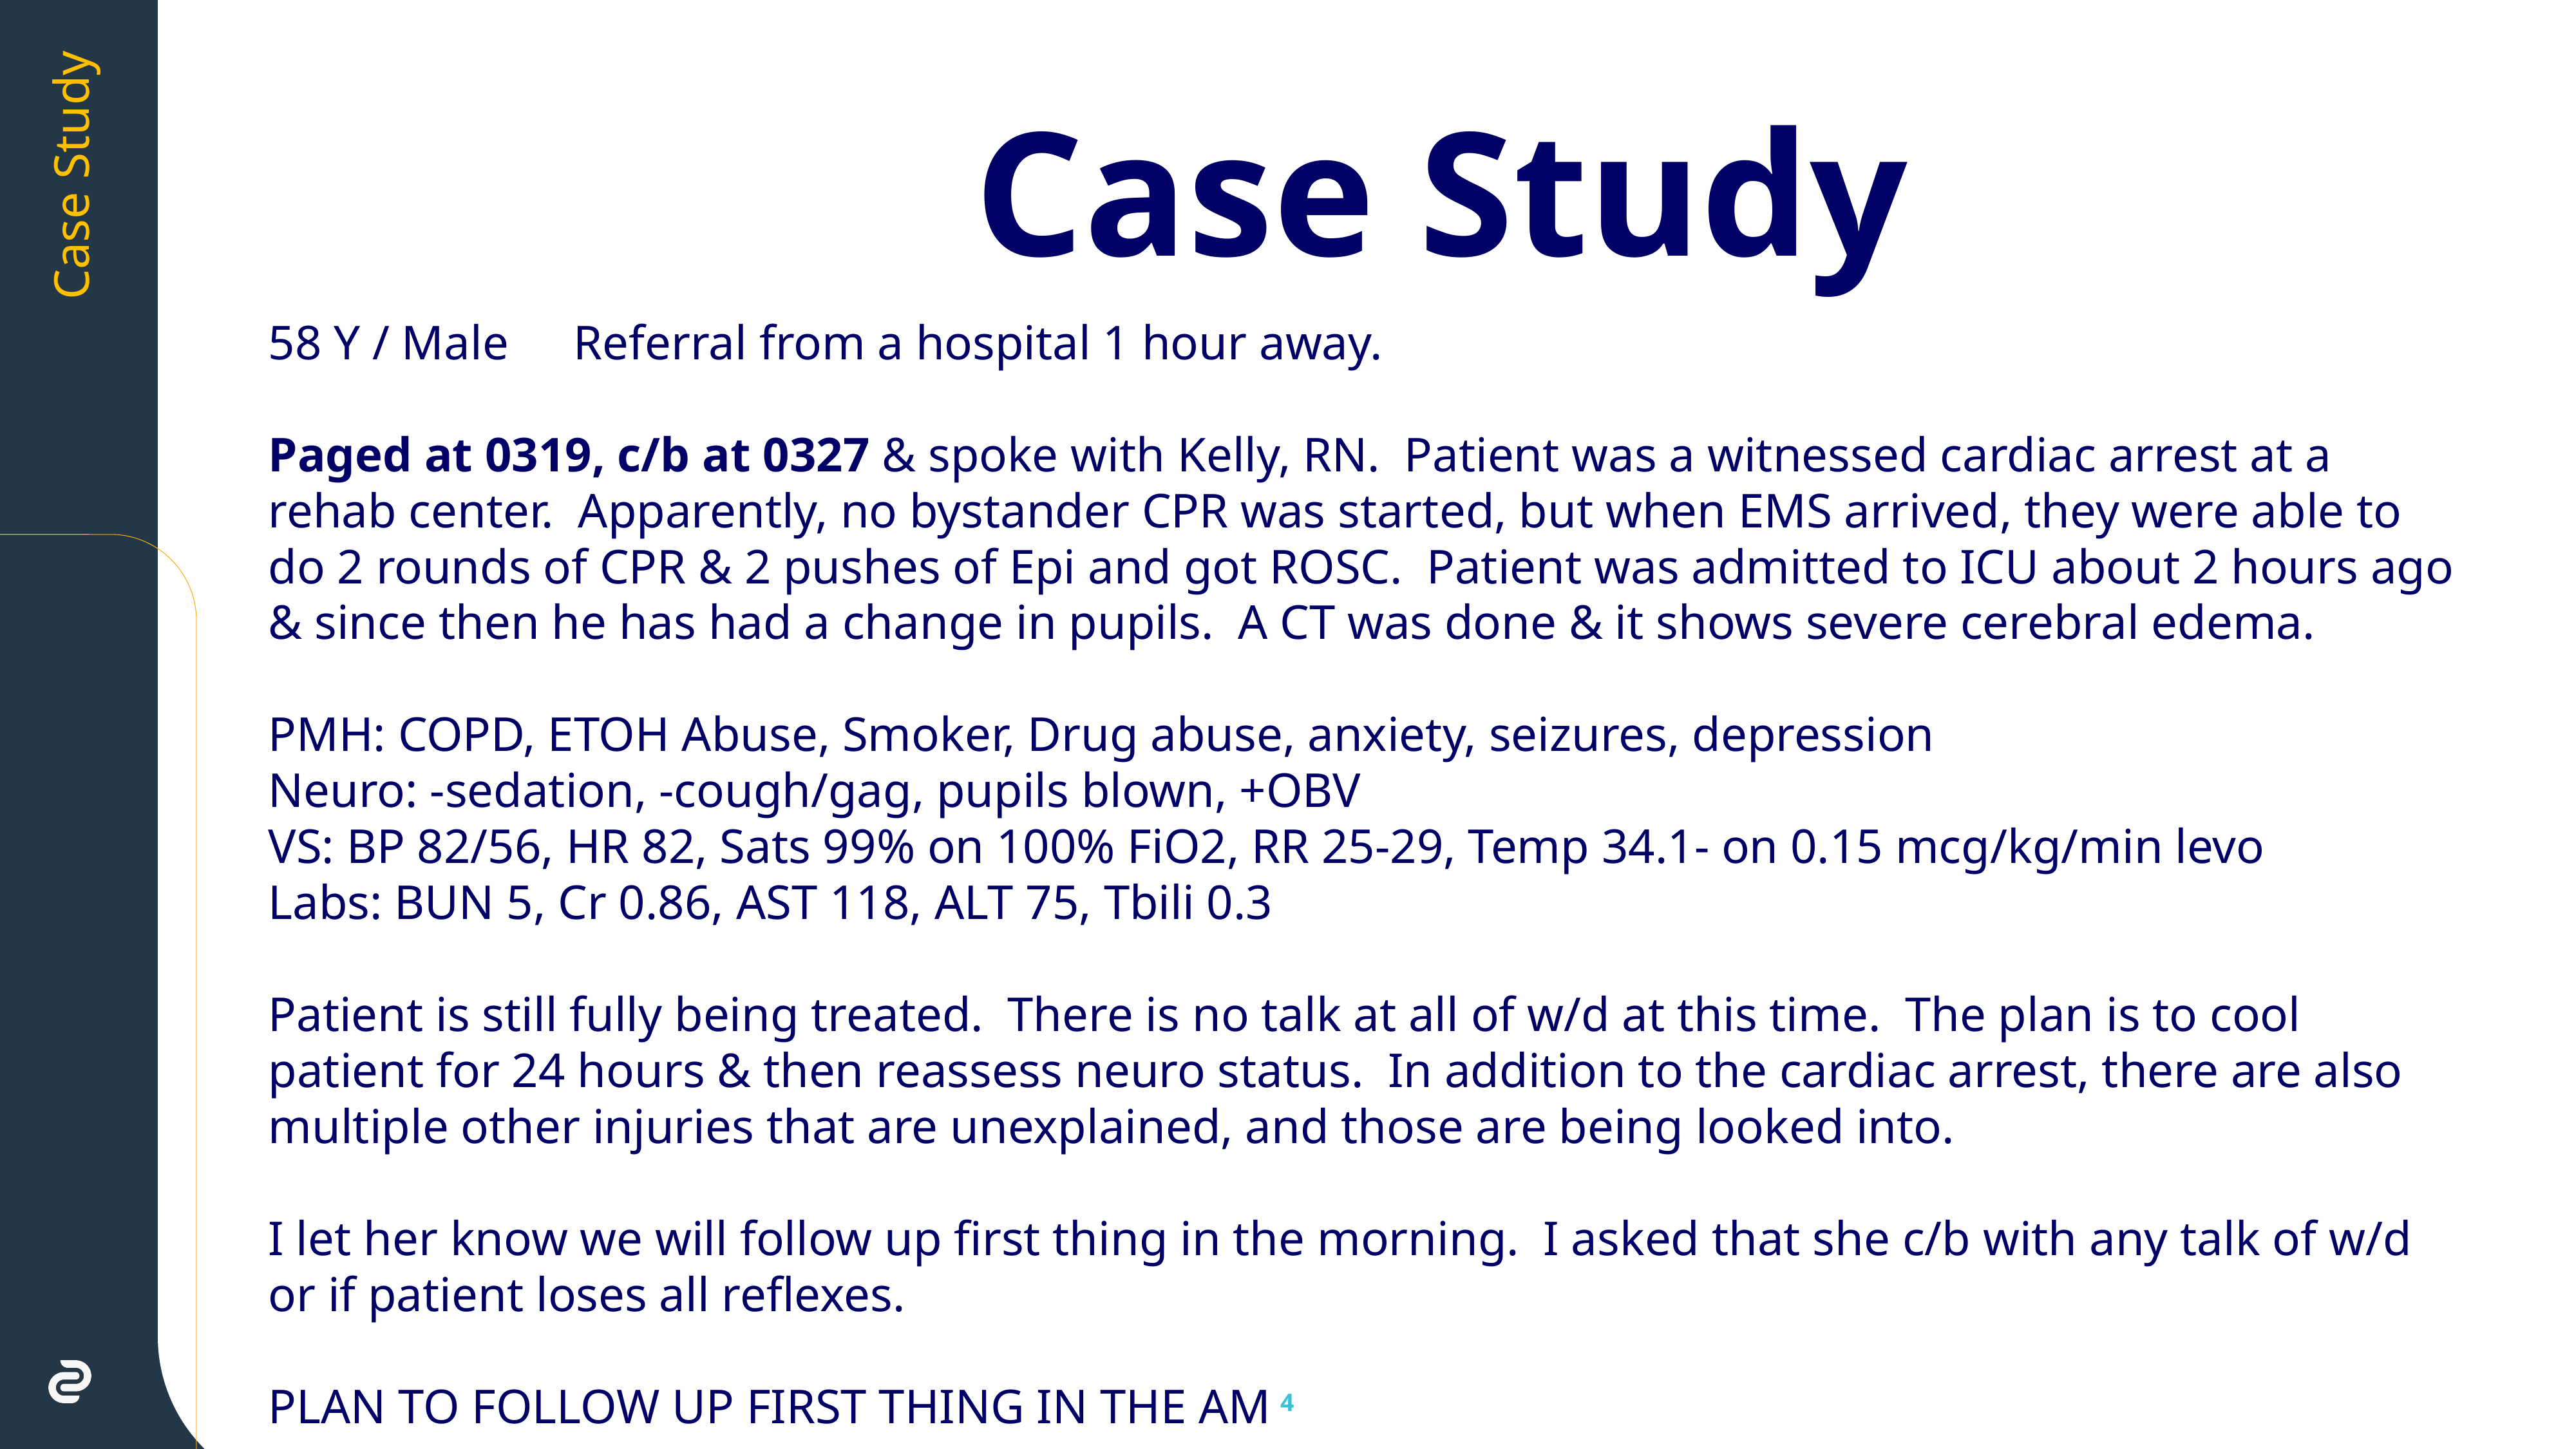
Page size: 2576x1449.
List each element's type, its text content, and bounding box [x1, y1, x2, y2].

text_box [0, 534, 196, 1449]
text_box Case Study [35, 46, 105, 294]
list 58 Y / Male Referral from a hospital 1 hour away. Paged at 0319, c/b at 0327 & spoke with Kelly, RN. Patient was a witnessed cardiac arrest at a rehab center. Apparently, no bystander CPR was started, but when EMS arrived, they were able to do 2 rounds of CPR & 2 pushes of Epi and got ROSC. Patient was admitted to ICU about 2 hours ago & since then he has had a change in pupils. A CT was done & it shows severe cerebral edema. PMH: COPD, ETOH Abuse, Smoker, Drug abuse, anxiety, seizures, depression Neuro: -sedation, -cough/gag, pupils blown, +OBV VS: BP 82/56, HR 82, Sats 99% on 100% FiO2, RR 25-29, Temp 34.1- on 0.15 mcg/kg/min levo Labs: BUN 5, Cr 0.86, AST 118, ALT 75, Tbili 0.3 Patient is still fully being treated. There is no talk at all of w/d at this time. The plan is to cool patient for 24 hours & then reassess neuro status. In addition to the cardiac arrest, there are also multiple other injuries that are unexplained, and those are being looked into. I let her know we will follow up first thing in the morning. I asked that she c/b with any talk of w/d or if patient loses all reflexes. PLAN TO FOLLOW UP FIRST THING IN THE AM [262, 307, 2464, 1449]
picture [48, 1360, 91, 1404]
slide_number 4 [1267, 1381, 1308, 1425]
text_box v [158, 0, 2576, 1449]
title Case Study [341, 25, 2543, 290]
